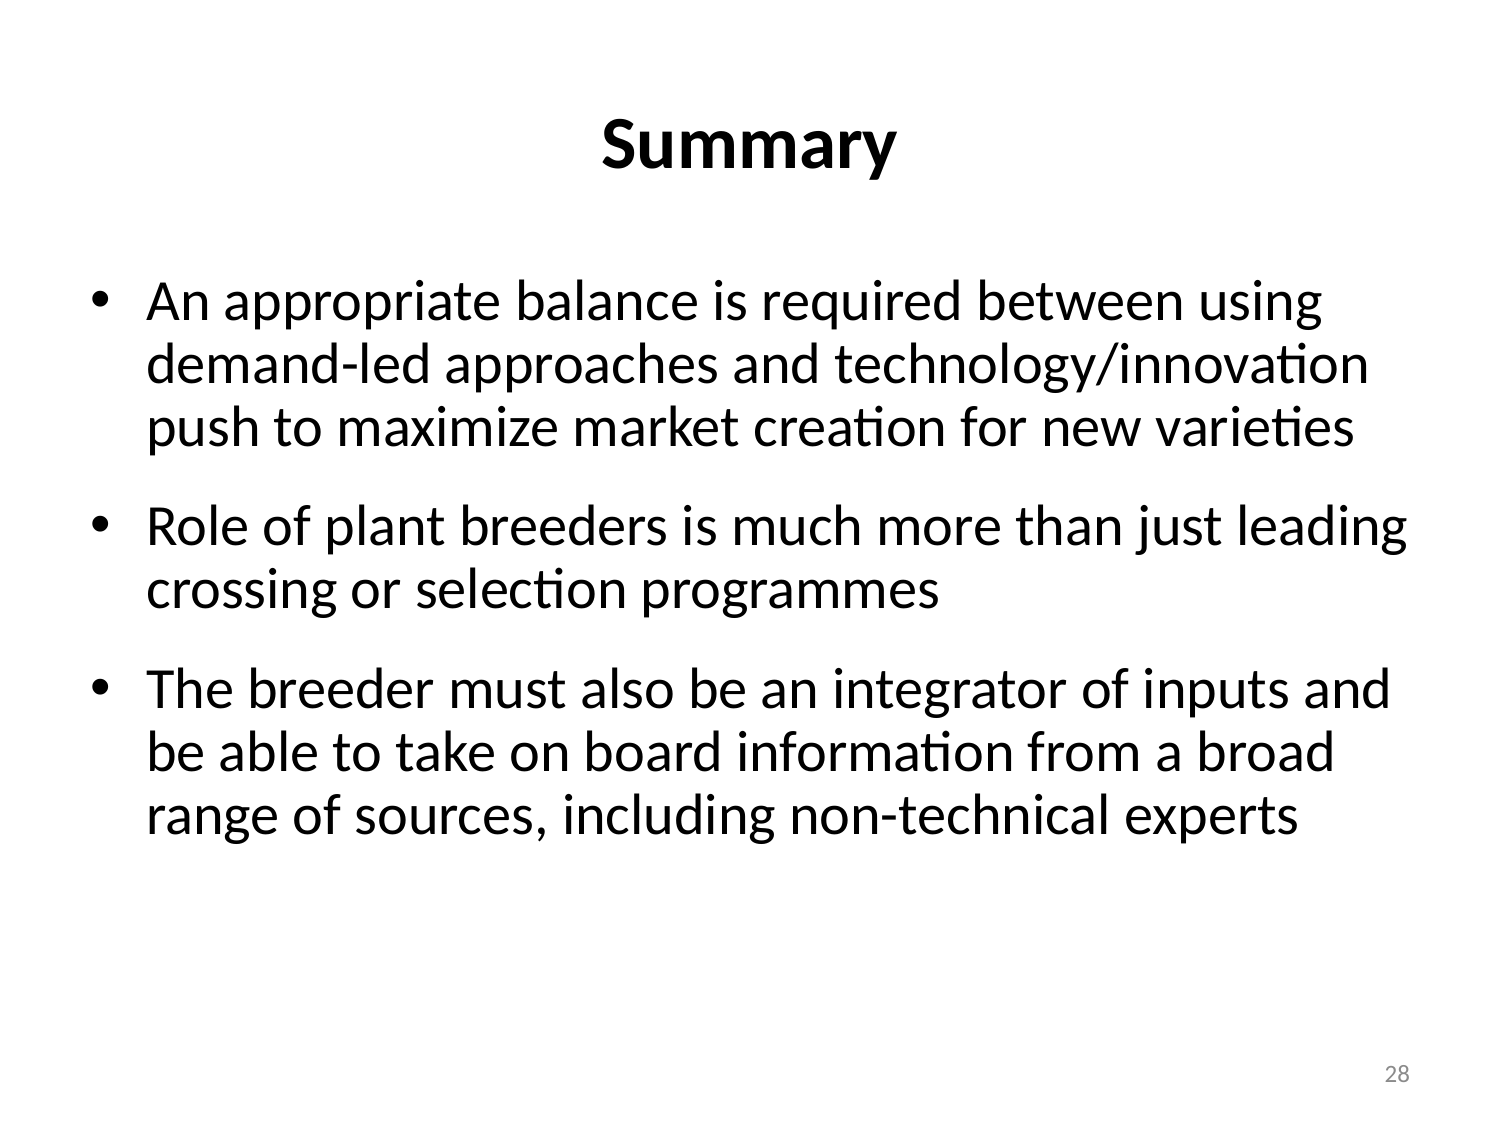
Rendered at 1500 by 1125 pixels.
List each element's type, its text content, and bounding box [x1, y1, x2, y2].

list An appropriate balance is required between using demand-led approaches and technology/innovation push to maximize market creation for new varieties Role of plant breeders is much more than just leading crossing or selection programmes The breeder must also be an integrator of inputs and be able to take on board information from a broad range of sources, including non-technical experts [75, 262, 1425, 1047]
slide_number 28 [1074, 1042, 1425, 1103]
title Summary [75, 45, 1425, 233]
